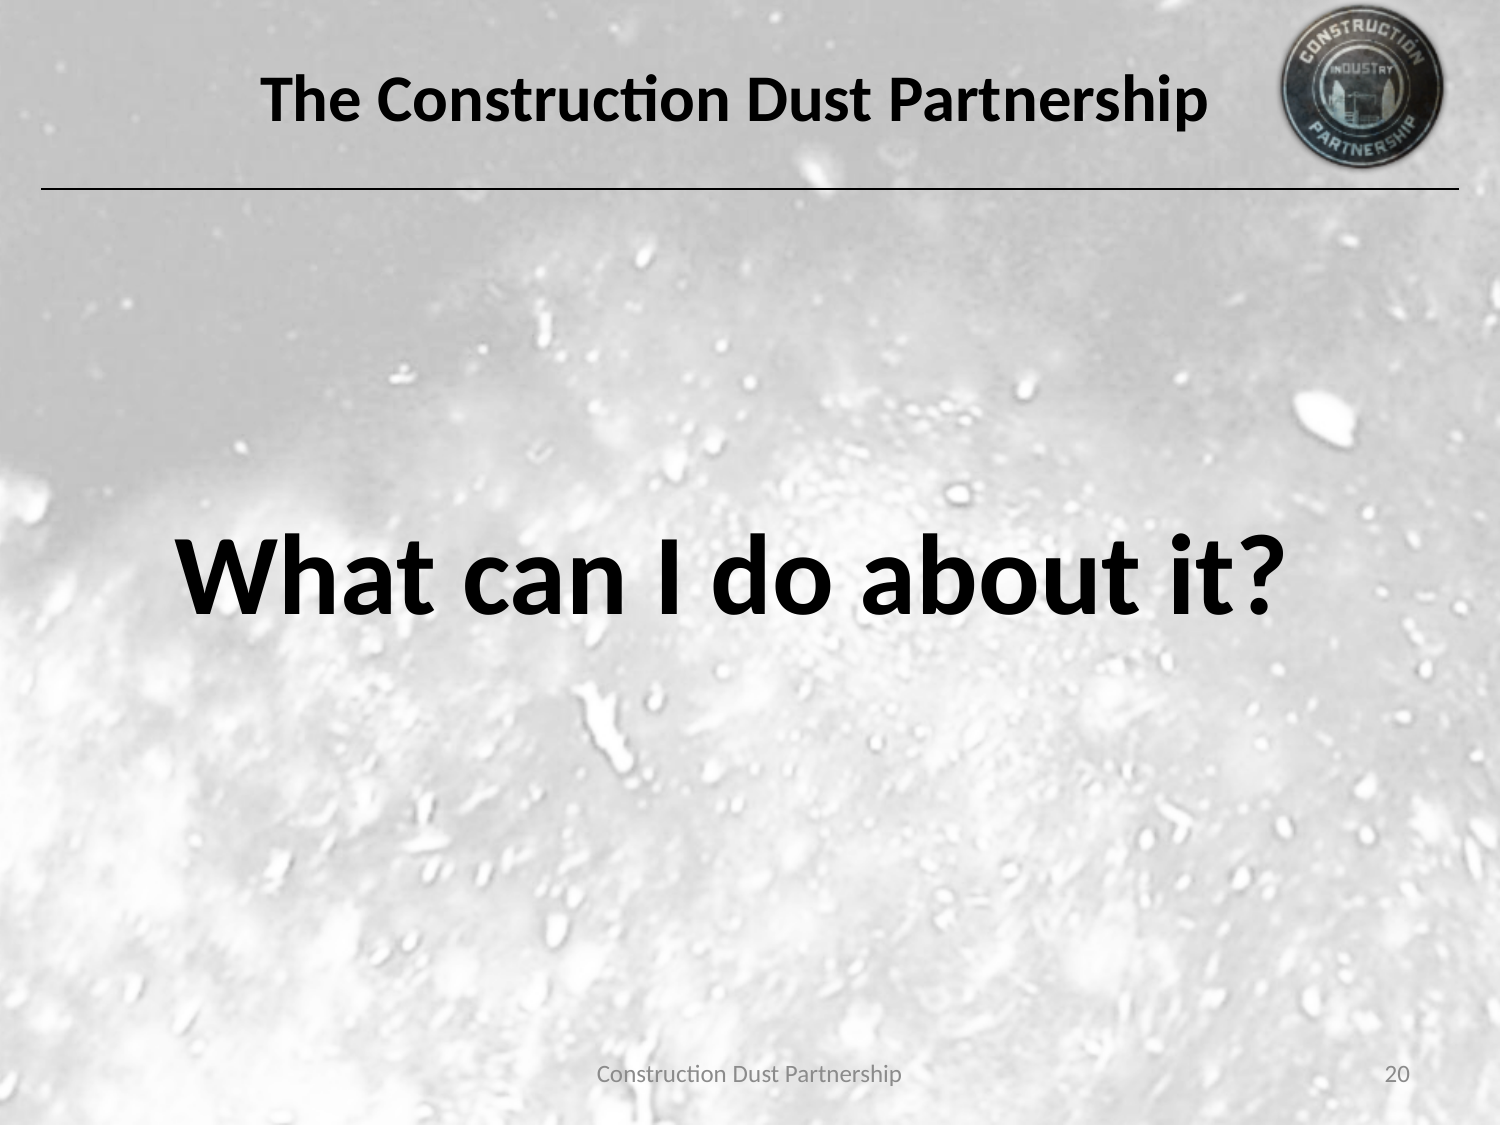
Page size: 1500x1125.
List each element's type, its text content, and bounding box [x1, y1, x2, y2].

subtitle What can I do about it? [40, 491, 1424, 646]
footer Construction Dust Partnership [512, 1042, 988, 1103]
slide_number 20 [1074, 1042, 1425, 1103]
picture [1215, 0, 1500, 190]
title The Construction Dust Partnership [244, 50, 1210, 139]
